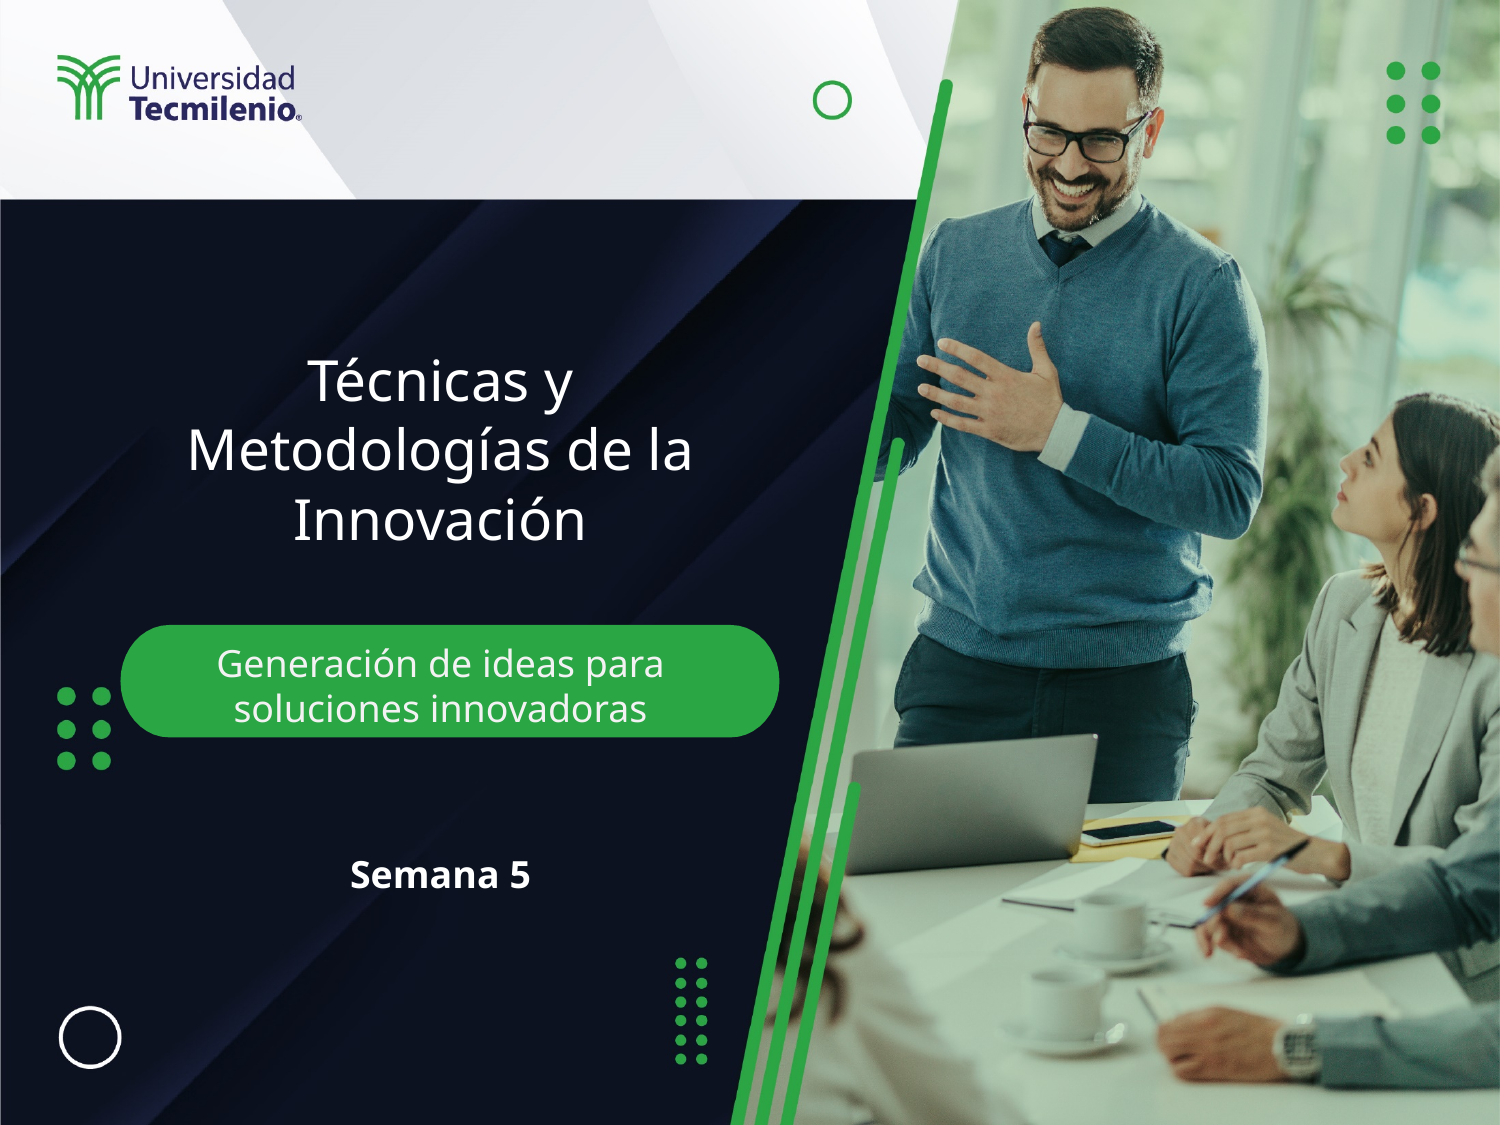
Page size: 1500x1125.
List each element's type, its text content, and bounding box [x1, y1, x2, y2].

text_box [120, 624, 780, 738]
text_box Generación de ideas para soluciones innovadoras [156, 632, 725, 737]
title Técnicas y Metodologías de la Innovación [103, 337, 779, 563]
text_box Semana 5 [193, 738, 688, 1125]
picture [0, 0, 1500, 1125]
